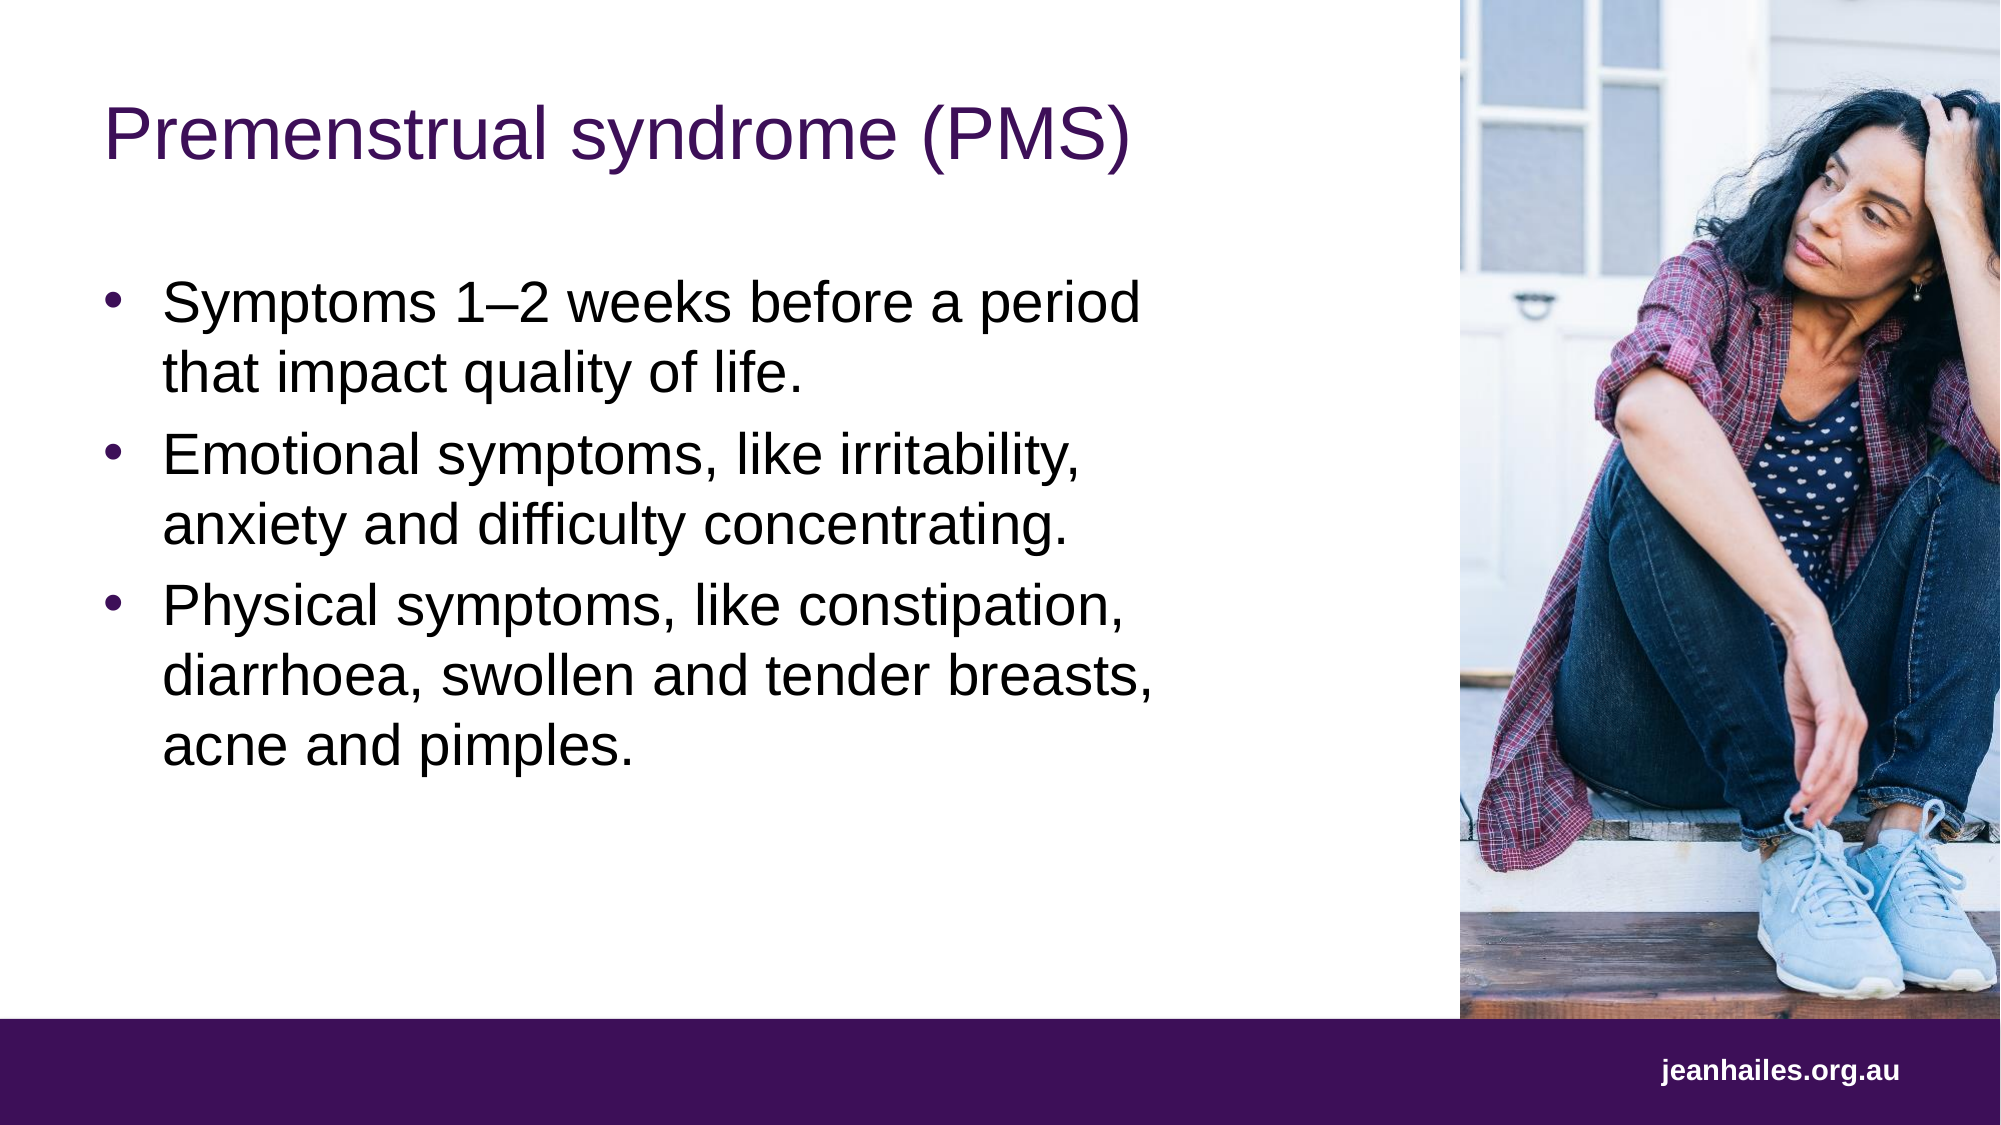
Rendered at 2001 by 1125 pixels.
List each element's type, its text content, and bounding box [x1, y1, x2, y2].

list Symptoms 1–2 weeks before a period that impact quality of life. Emotional symptoms, like irritability, anxiety and difficulty concentrating. Physical symptoms, like constipation, diarrhoea, swollen and tender breasts, acne and pimples. [103, 257, 1358, 955]
title Premenstrual syndrome (PMS) [103, 77, 1358, 238]
picture [1460, 0, 2000, 1019]
